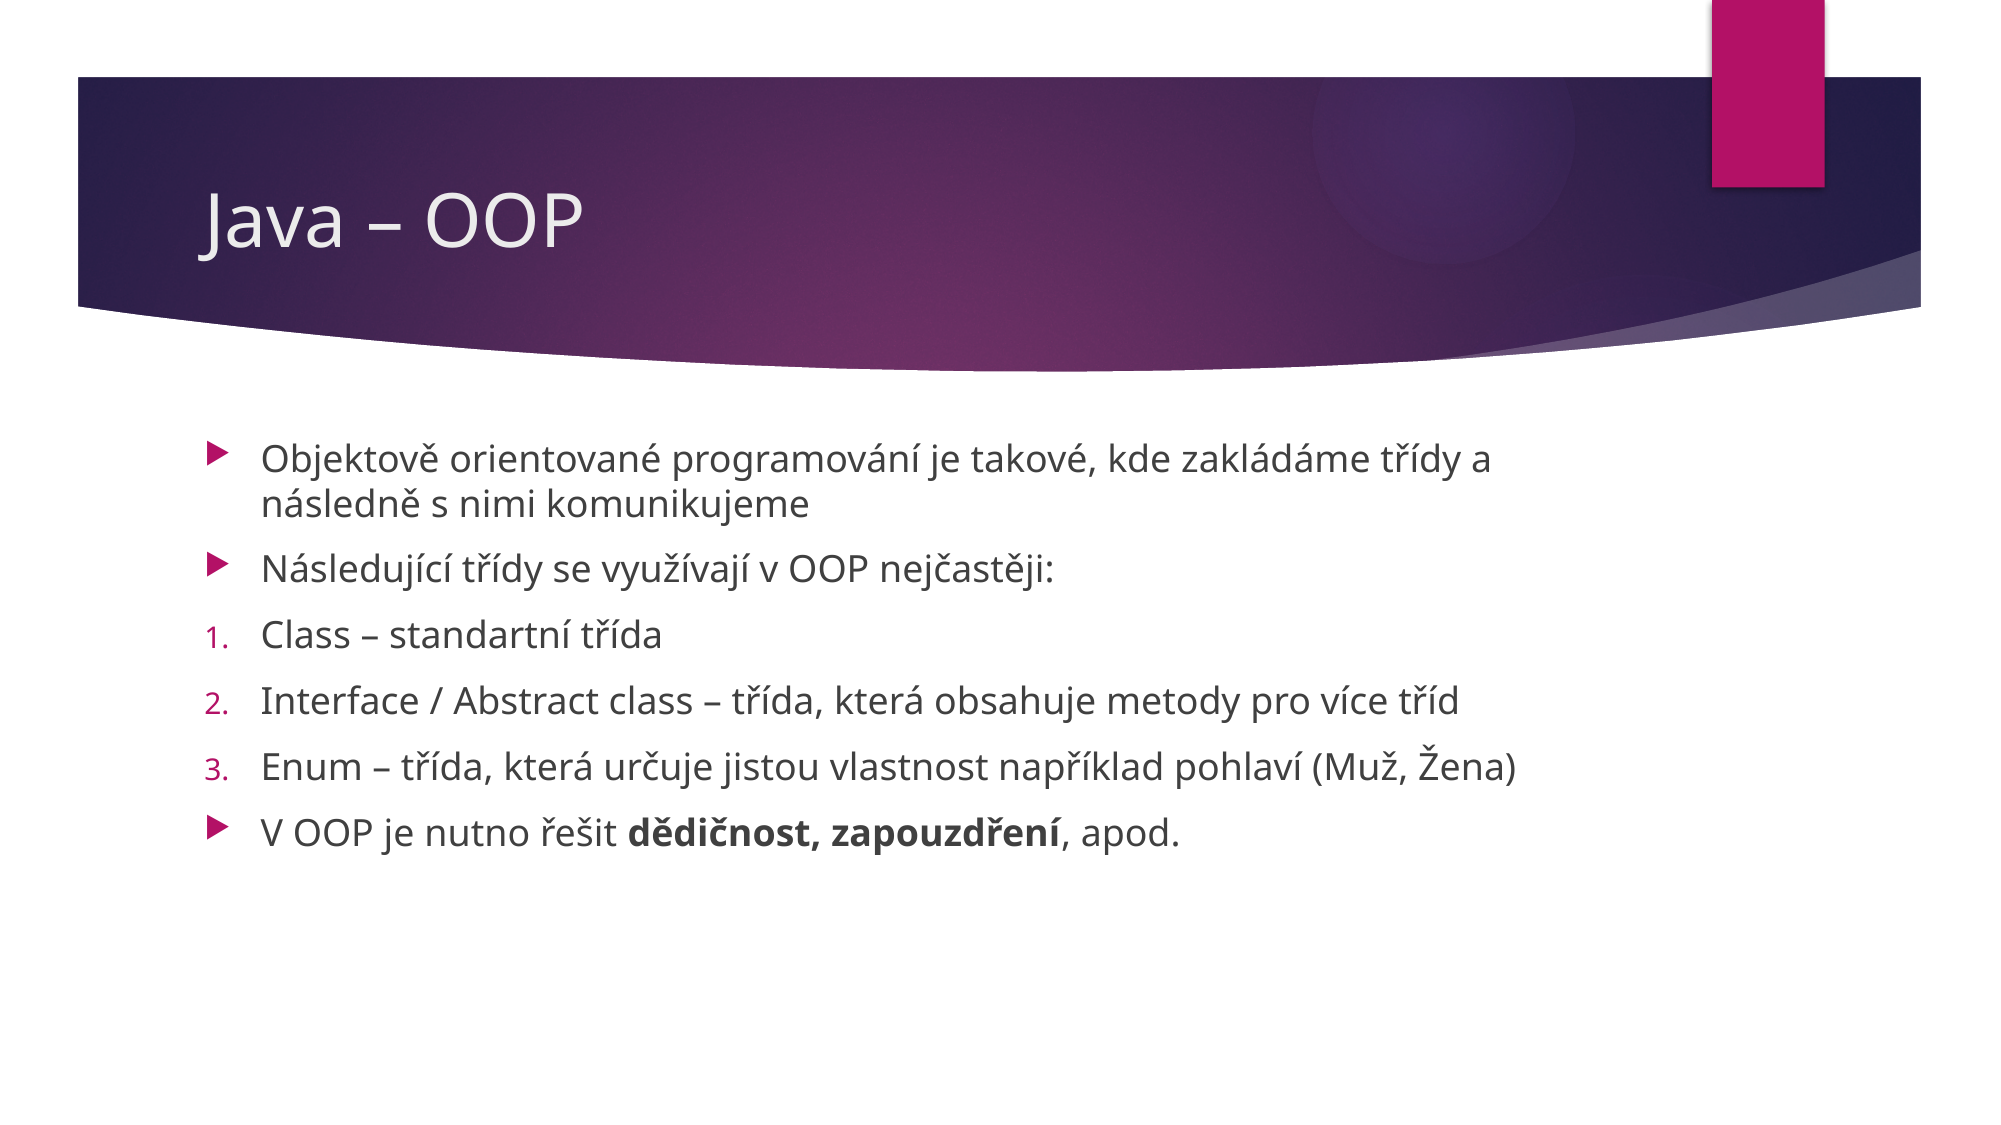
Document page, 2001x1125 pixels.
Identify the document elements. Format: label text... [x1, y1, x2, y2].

list Objektově orientované programování je takové, kde zakládáme třídy a následně s nimi komunikujeme Následující třídy se využívají v OOP nejčastěji: Class – standartní třída Interface / Abstract class – třída, která obsahuje metody pro více tříd Enum – třída, která určuje jistou vlastnost například pohlaví (Muž, Žena) V OOP je nutno řešit dědičnost, zapouzdření, apod. [189, 427, 1638, 988]
title Java – OOP [189, 159, 1627, 276]
